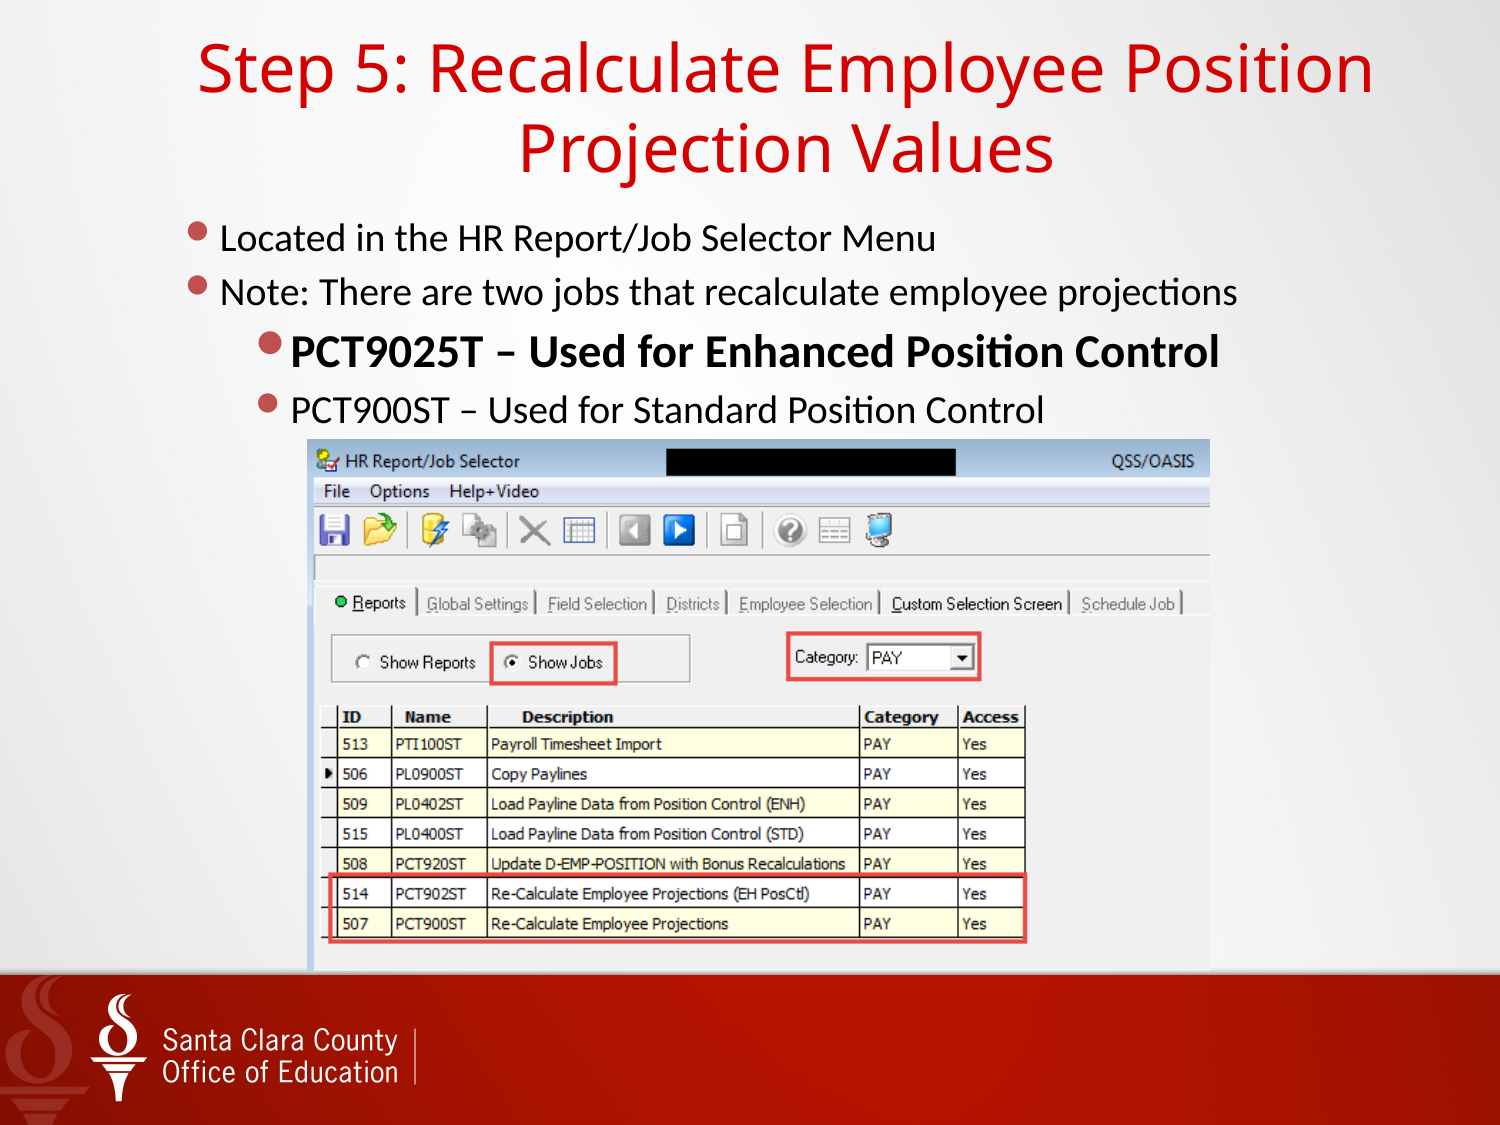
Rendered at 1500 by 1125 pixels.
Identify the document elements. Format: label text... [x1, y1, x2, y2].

picture [0, 0, 1500, 1125]
text_box Located in the HR Report/Job Selector Menu Note: There are two jobs that recalculate employee projections PCT9025T – Used for Enhanced Position Control PCT900ST – Used for Standard Position Control [120, 204, 1396, 442]
title Step 5: Recalculate Employee Position Projection Values [150, 12, 1425, 200]
